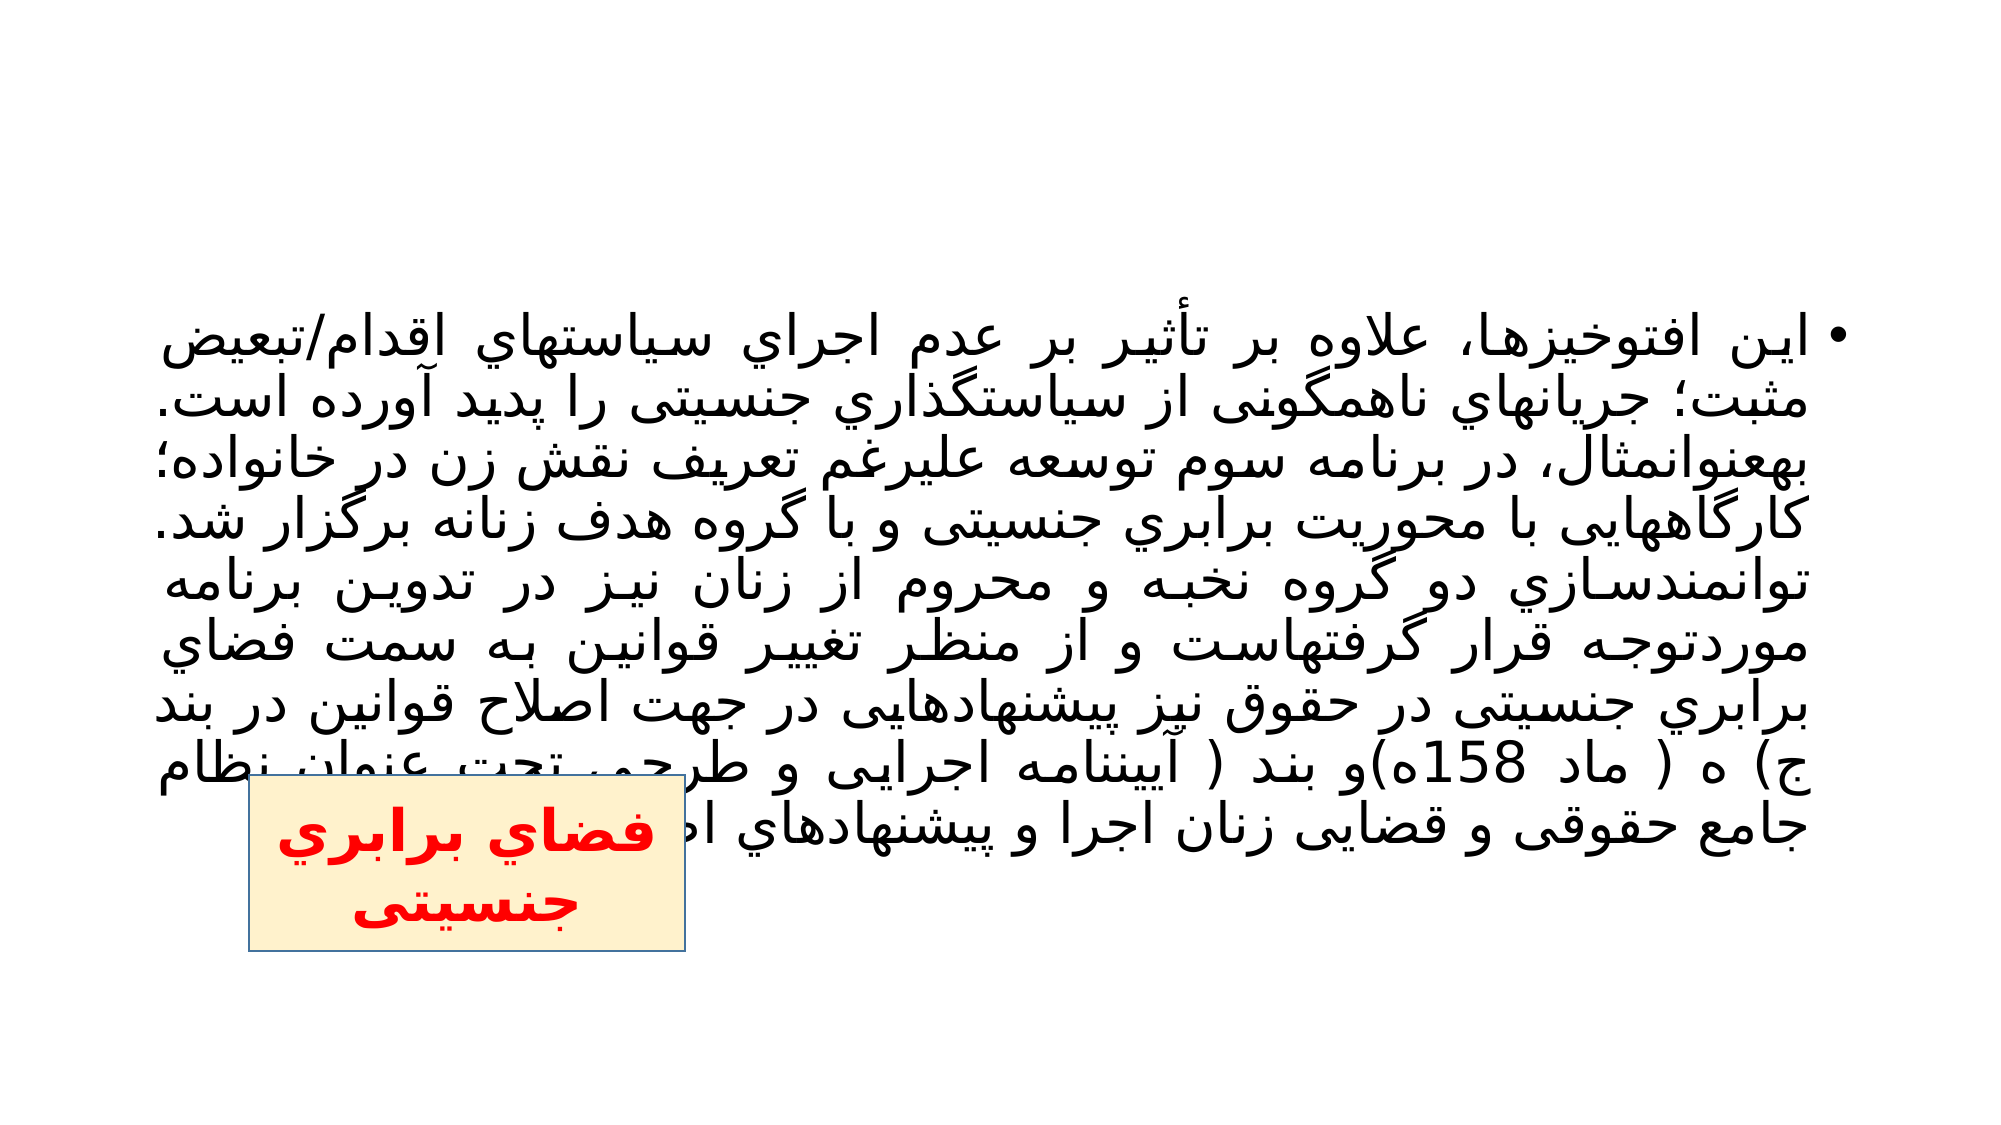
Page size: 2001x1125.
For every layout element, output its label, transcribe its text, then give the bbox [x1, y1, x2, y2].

list این افتوخیزها، علاوه بر تأثیر بر عدم اجراي سیاستهاي اقدام/تبعیض مثبت؛ جریانهاي ناهمگونی از سیاستگذاري جنسیتی را پدید آورده است. بهعنوانمثال، در برنامه سوم توسعه علیرغم تعریف نقش زن در خانواده؛ کارگاههایی با محوریت برابري جنسیتی و با گروه هدف زنانه برگزار شد. توانمندسازي دو گروه نخبه و محروم از زنان نیز در تدوین برنامه موردتوجه قرار گرفتهاست و از منظر تغییر قوانین به سمت فضاي برابري جنسیتی در حقوق نیز پیشنهادهایی در جهت اصلاح قوانین در بند ج) ه ( ماد 158ه)و بند ( آییننامه اجرایی و طرحی تحت عنوان نظام جامع حقوقی و قضایی زنان اجرا و پیشنهادهاي اصلاحی ارائه میشود [137, 299, 1863, 1014]
text_box فضاي برابري جنسیتی [248, 774, 686, 952]
